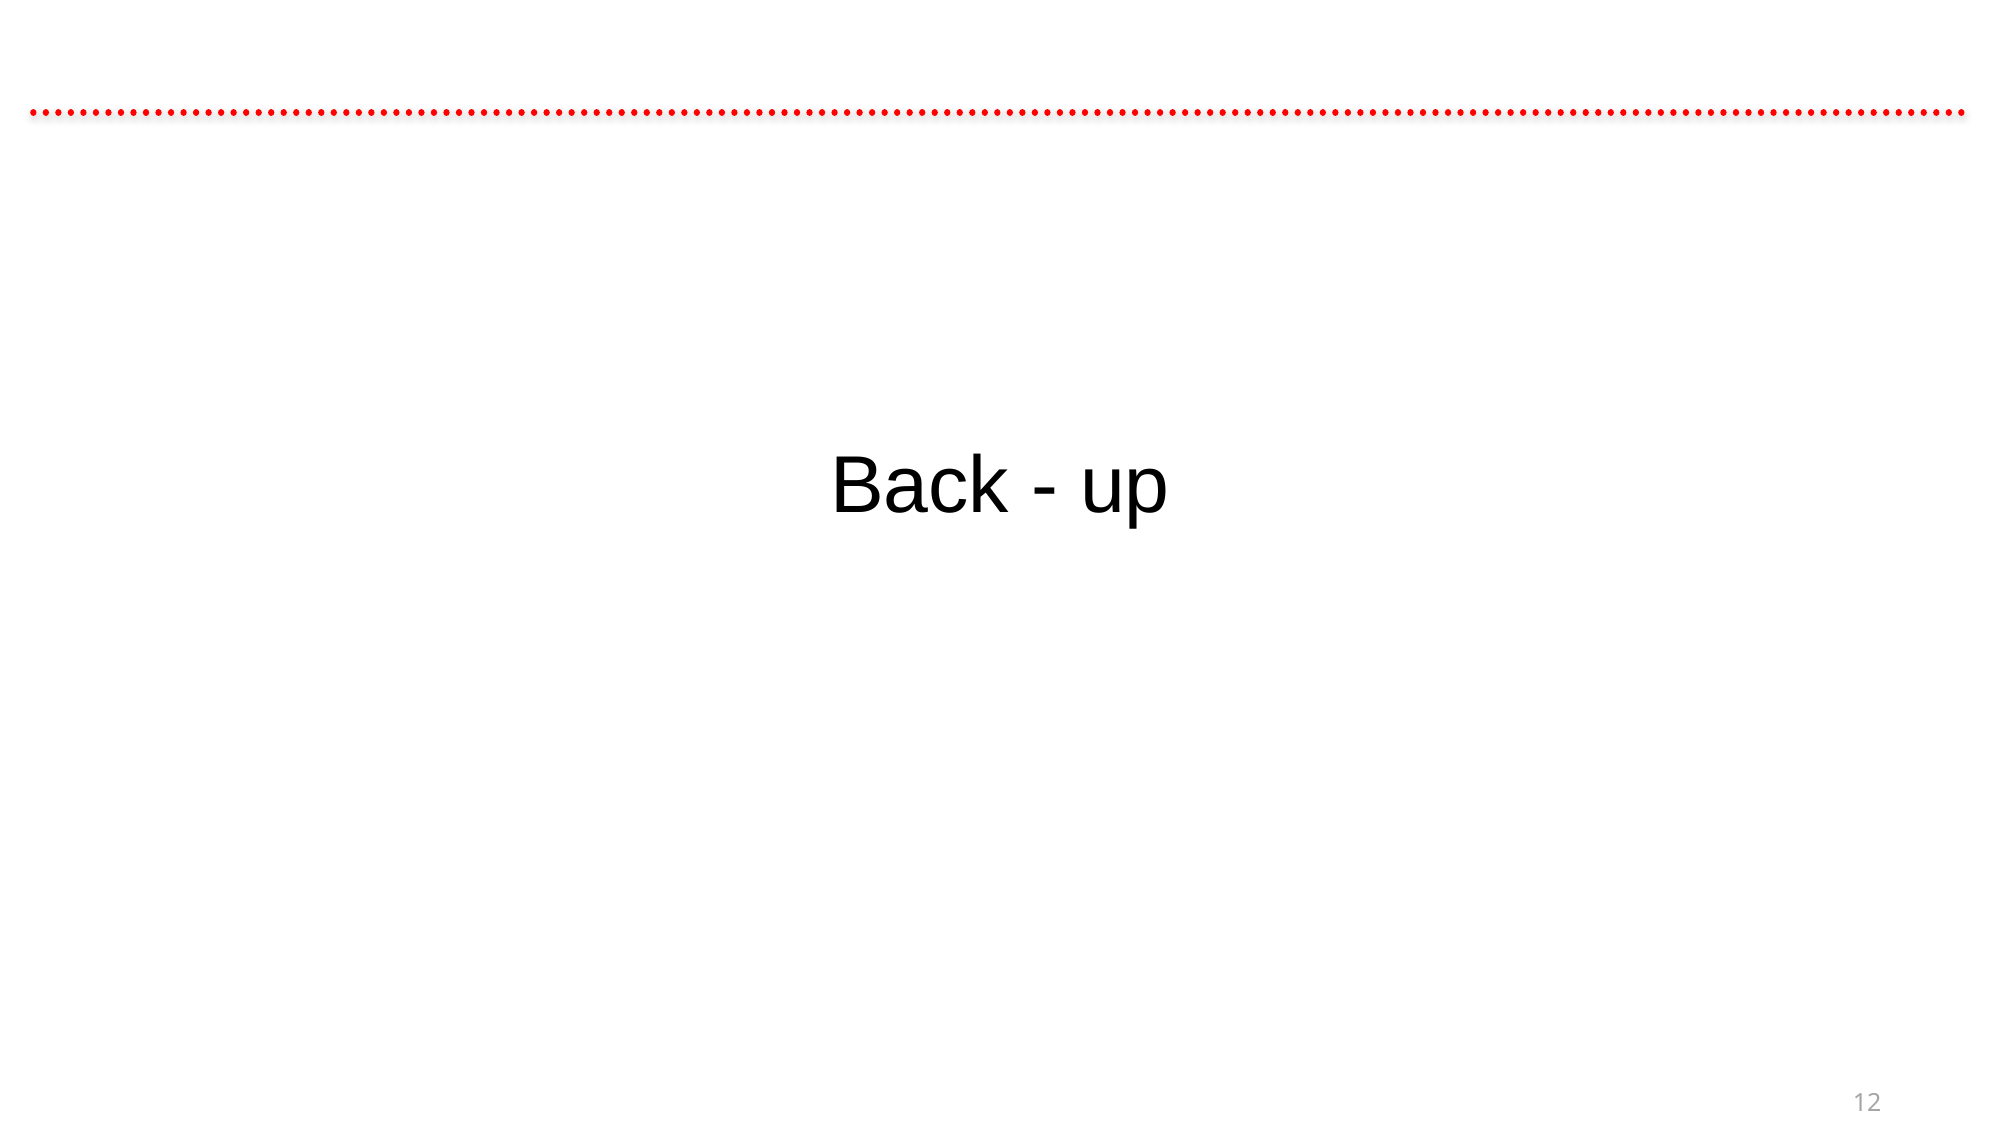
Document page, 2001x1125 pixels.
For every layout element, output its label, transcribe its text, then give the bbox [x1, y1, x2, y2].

subtitle Back - up [99, 44, 1900, 916]
